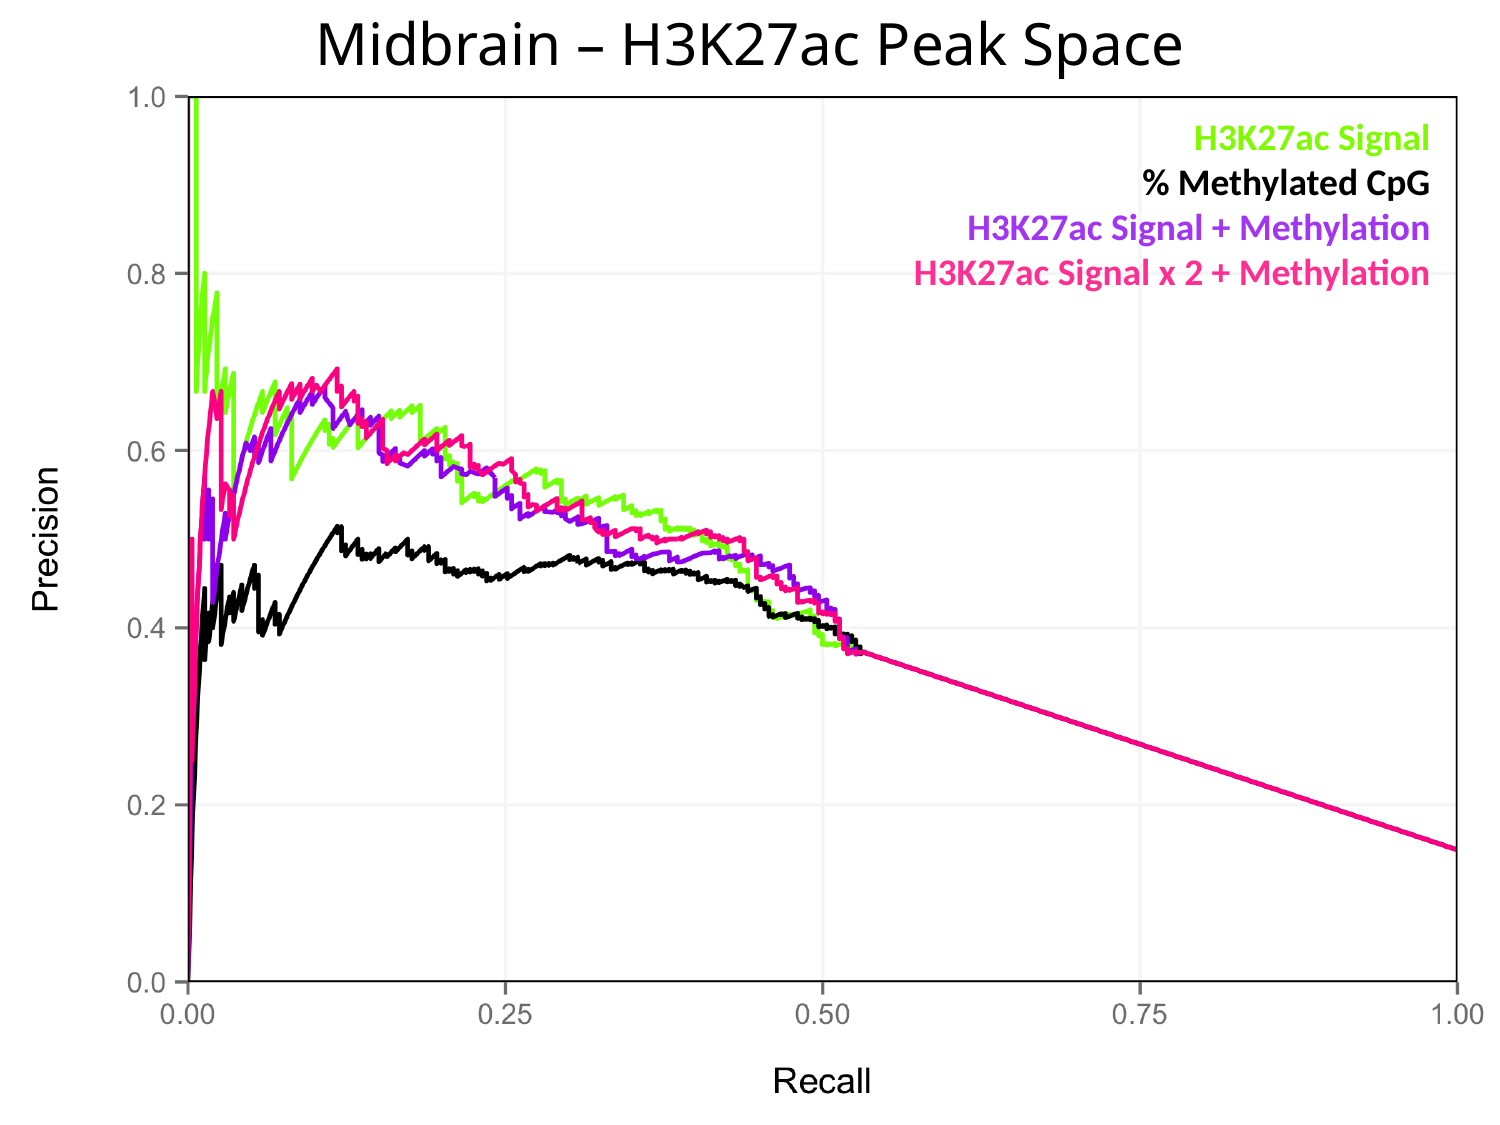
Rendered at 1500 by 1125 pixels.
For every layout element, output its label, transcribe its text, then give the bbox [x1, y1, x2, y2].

picture [0, 53, 1500, 1125]
text_box Midbrain – H3K27ac Peak Space [0, 0, 1500, 53]
